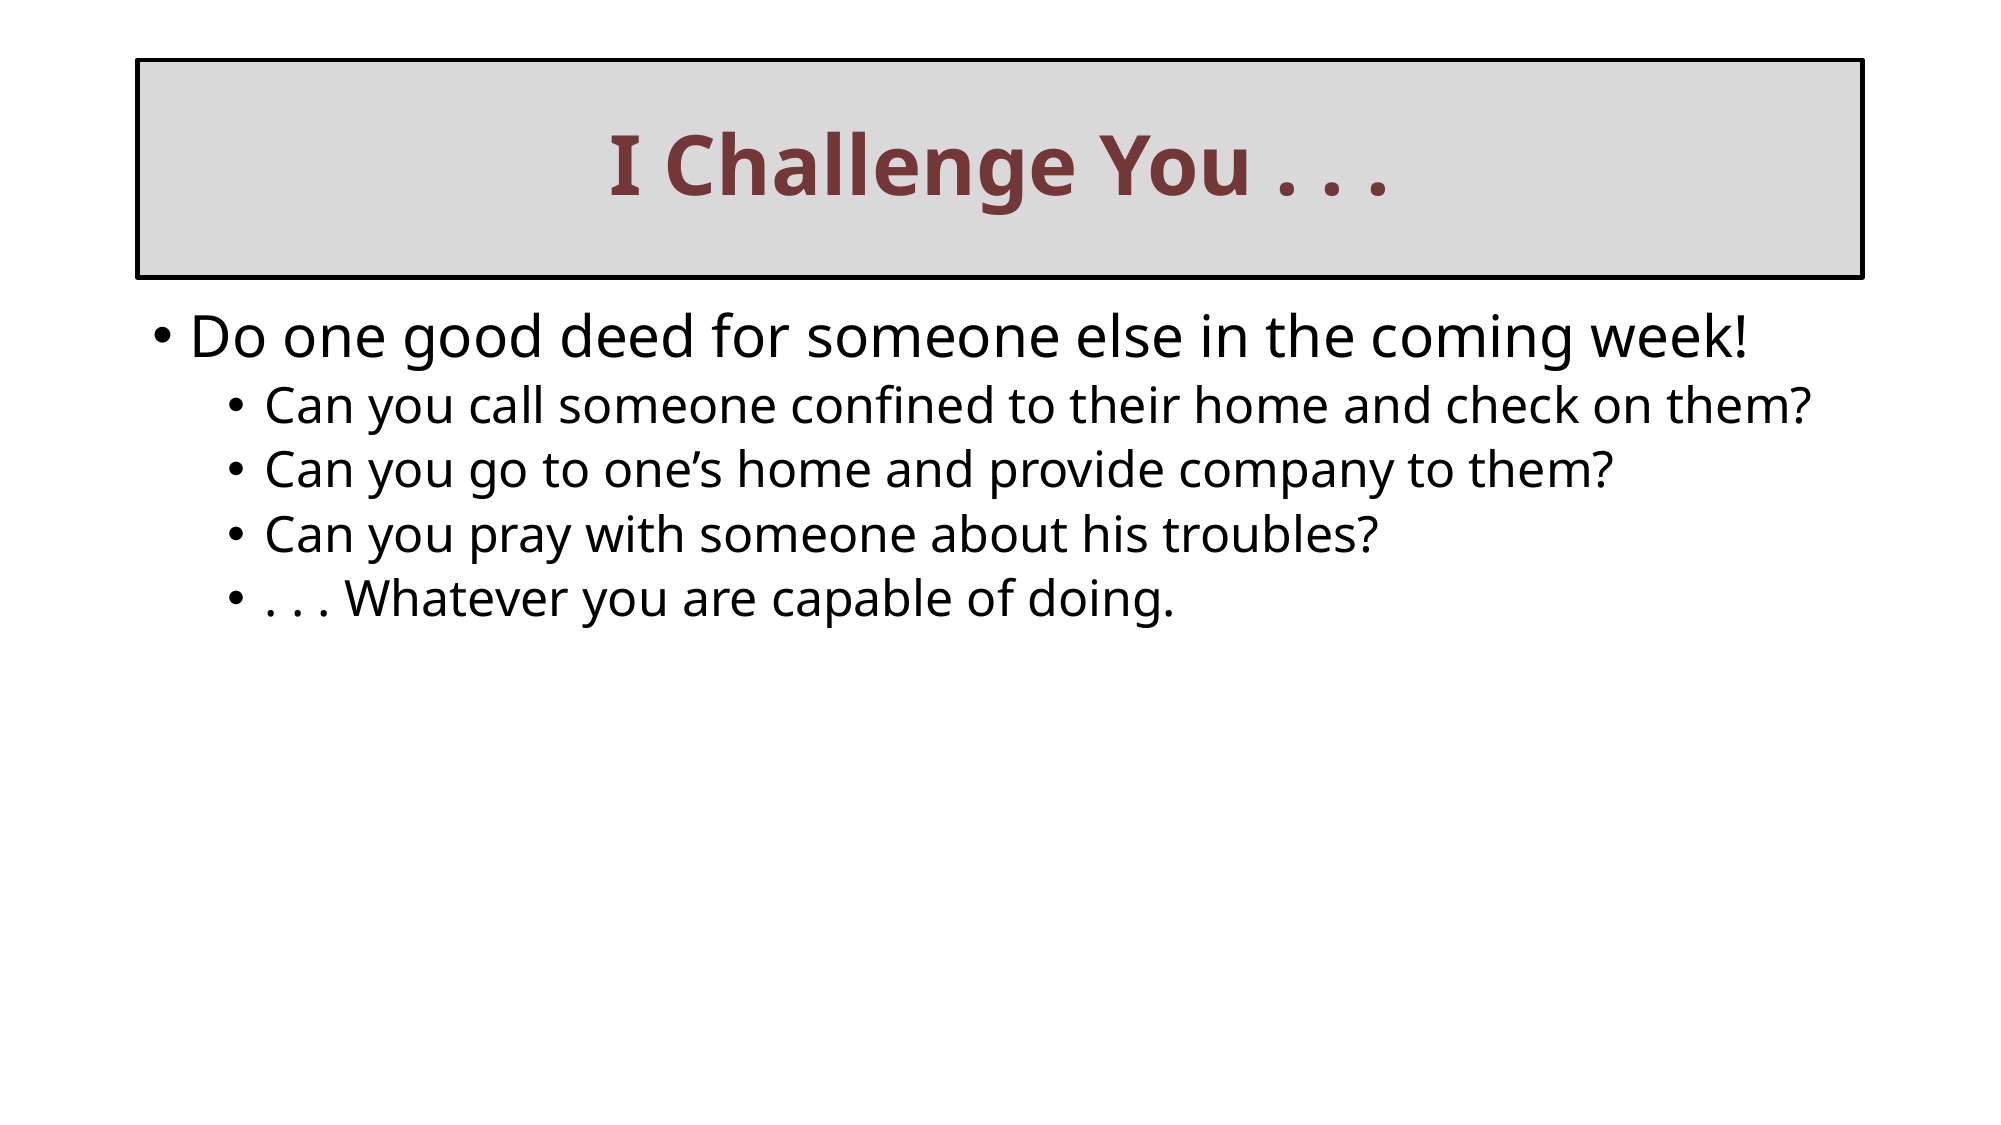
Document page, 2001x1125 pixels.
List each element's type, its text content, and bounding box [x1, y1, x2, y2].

title I Challenge You . . . [135, 58, 1865, 280]
list Do one good deed for someone else in the coming week! Can you call someone confined to their home and check on them? Can you go to one’s home and provide company to them? Can you pray with someone about his troubles? . . . Whatever you are capable of doing. [137, 299, 1863, 1014]
